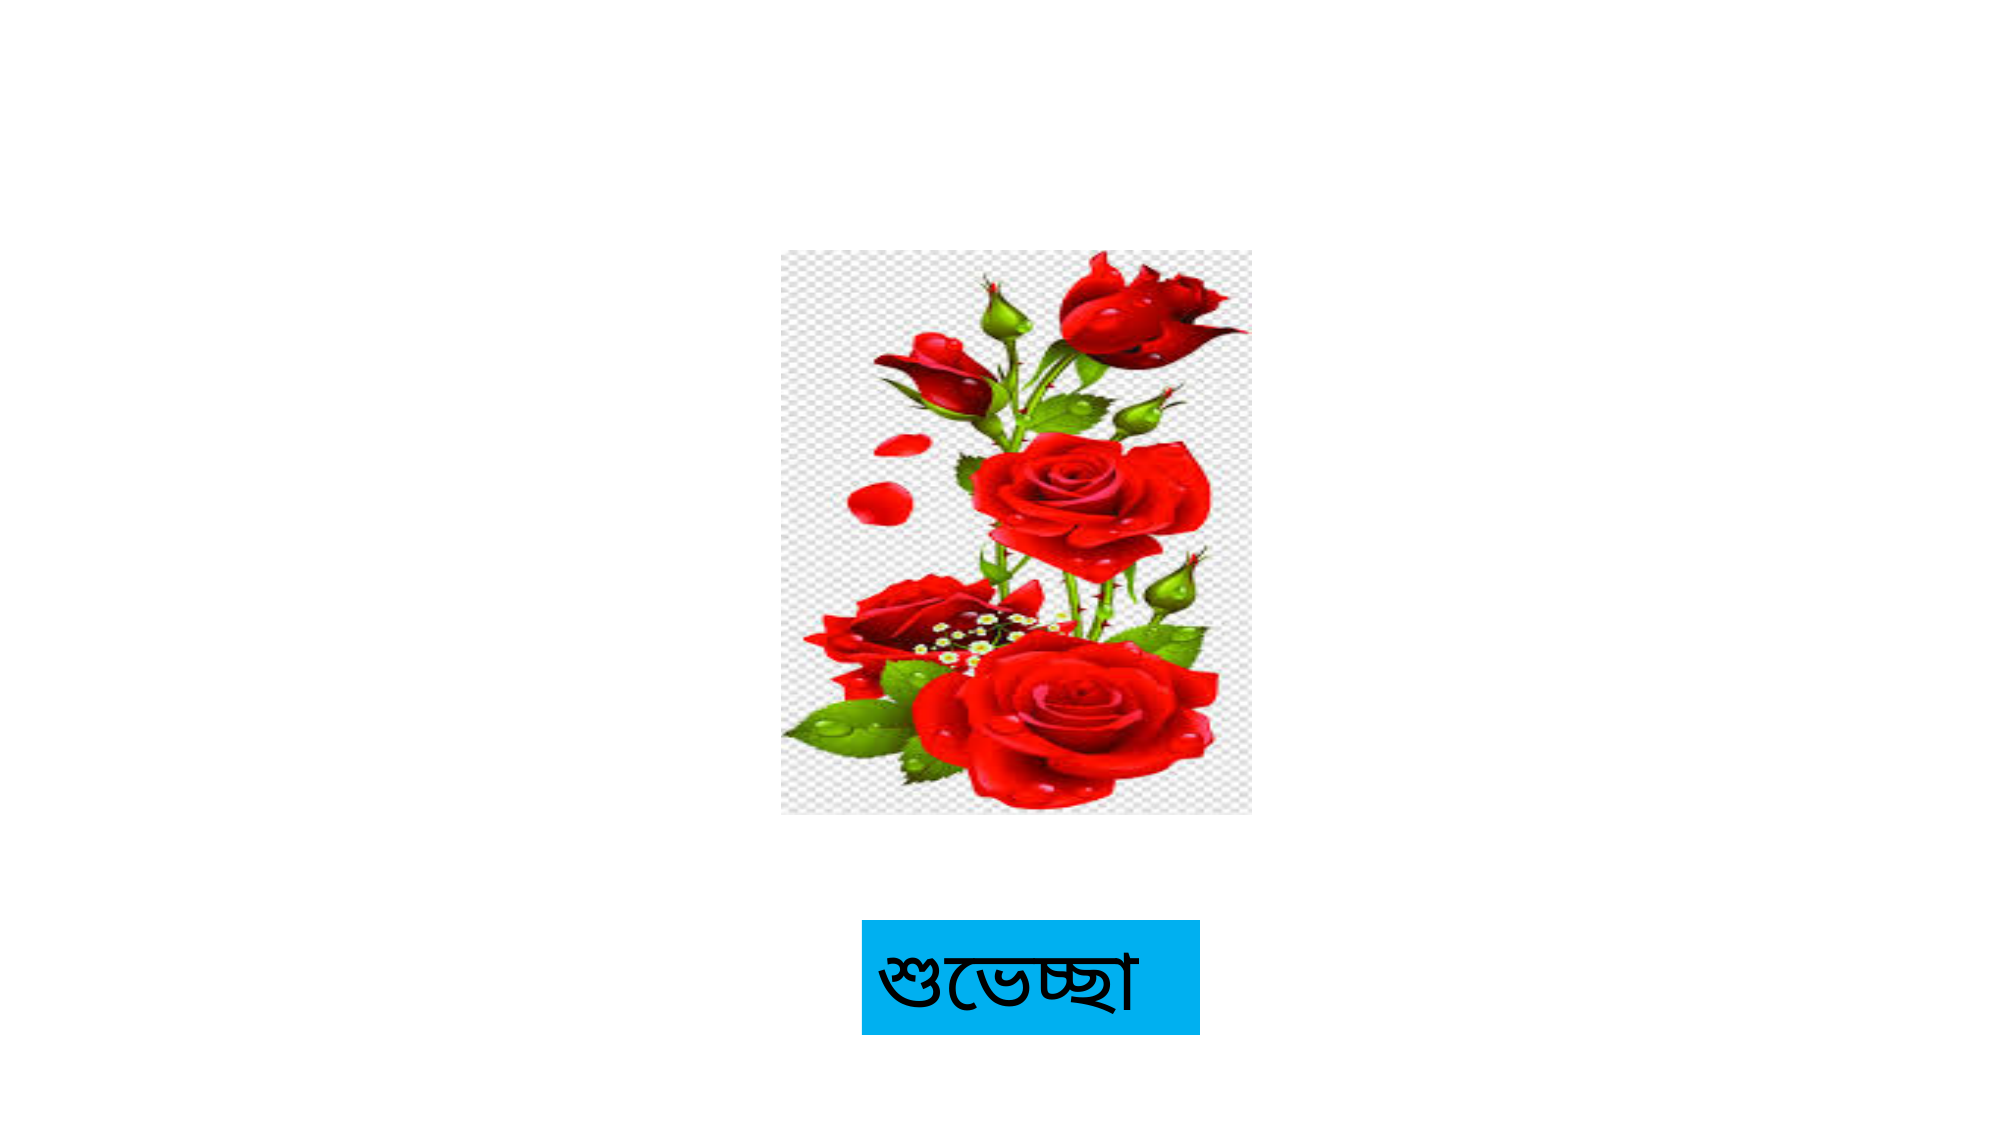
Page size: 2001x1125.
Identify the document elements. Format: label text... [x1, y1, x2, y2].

text_box শুভেচ্ছা [861, 920, 1200, 1035]
picture [781, 250, 1252, 815]
